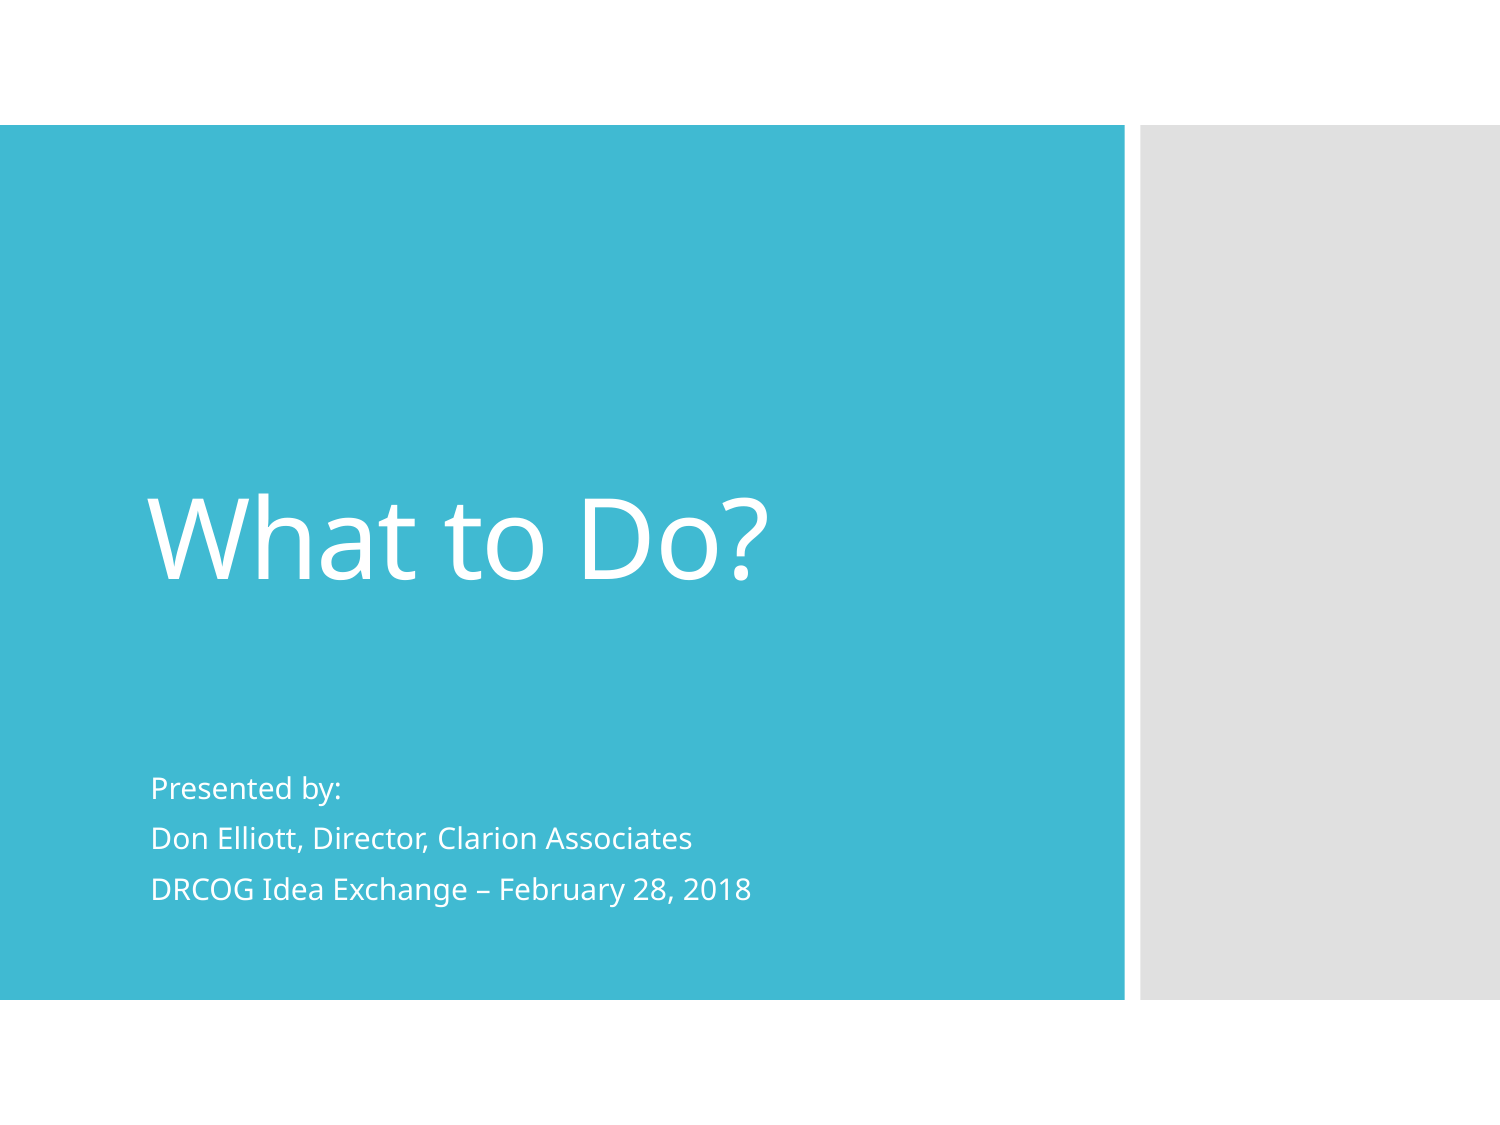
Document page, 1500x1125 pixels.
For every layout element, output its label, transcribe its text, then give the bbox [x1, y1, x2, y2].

subtitle Presented by: Don Elliott, Director, Clarion Associates DRCOG Idea Exchange – February 28, 2018 [135, 766, 1036, 917]
title What to Do? [131, 213, 1032, 747]
